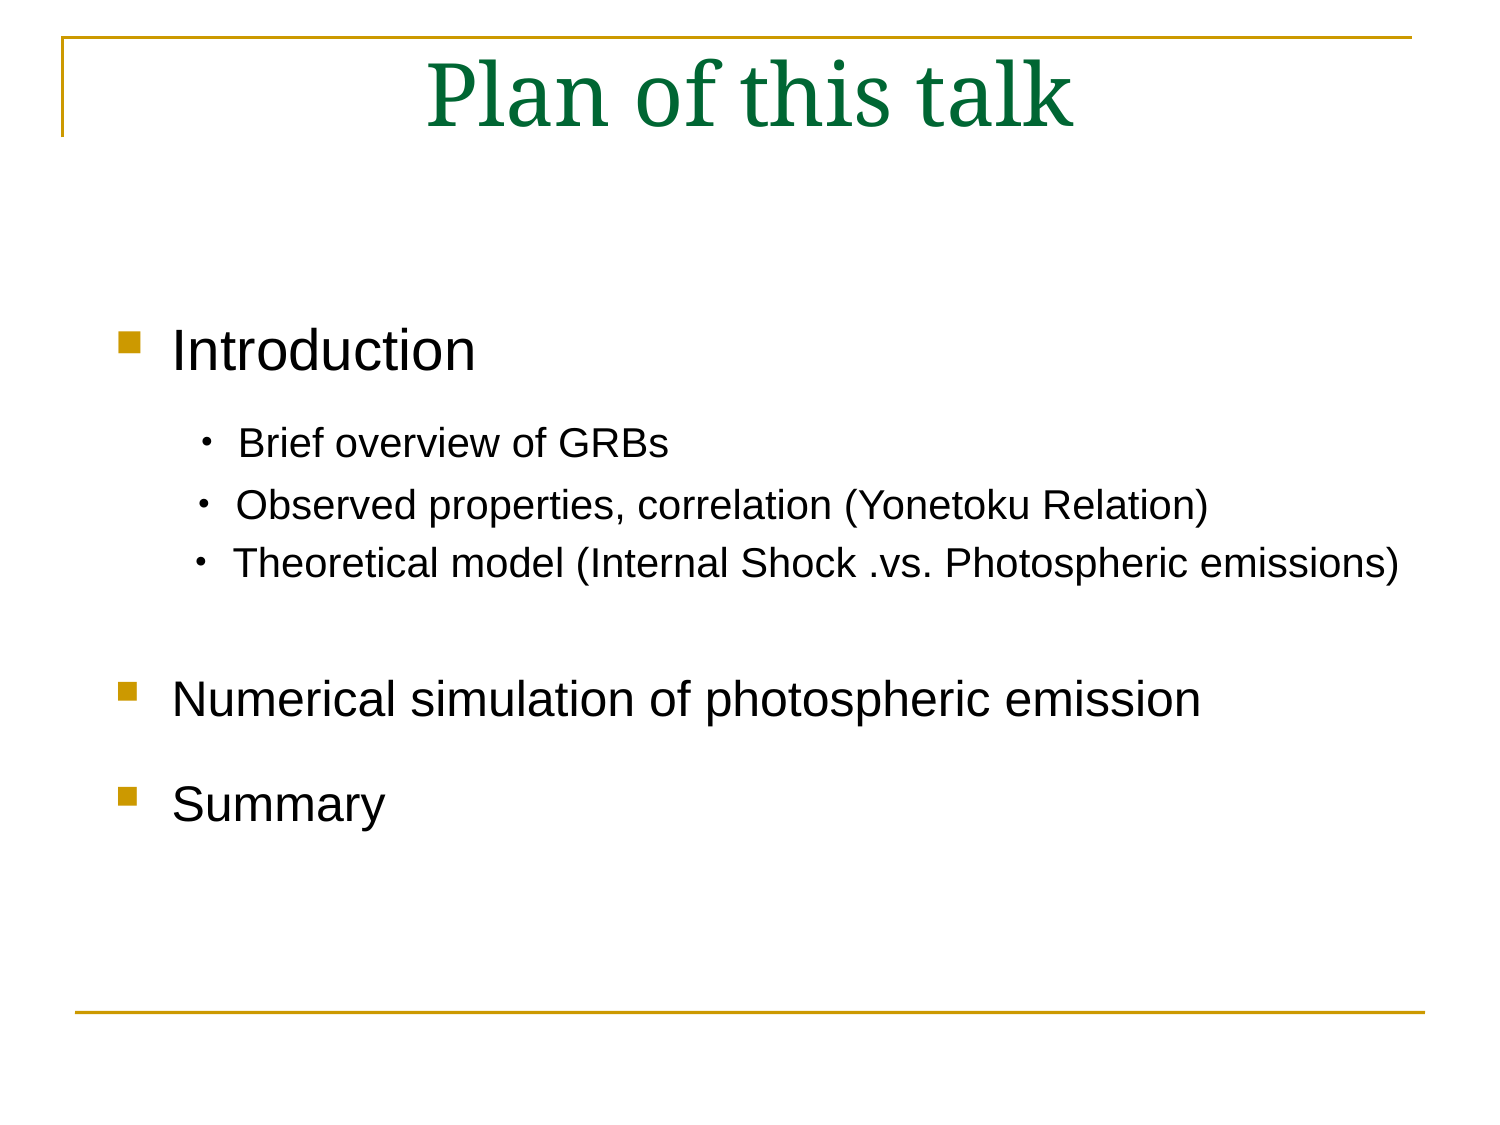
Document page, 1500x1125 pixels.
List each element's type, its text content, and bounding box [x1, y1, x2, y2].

list Introduction ・Brief overview of GRBs ・Observed properties, correlation (Yonetoku Relation) ・Theoretical model (Internal Shock .vs. Photospheric emissions) Numerical simulation of photospheric emission Summary [100, 217, 1451, 939]
title Plan of this talk [75, 30, 1425, 218]
